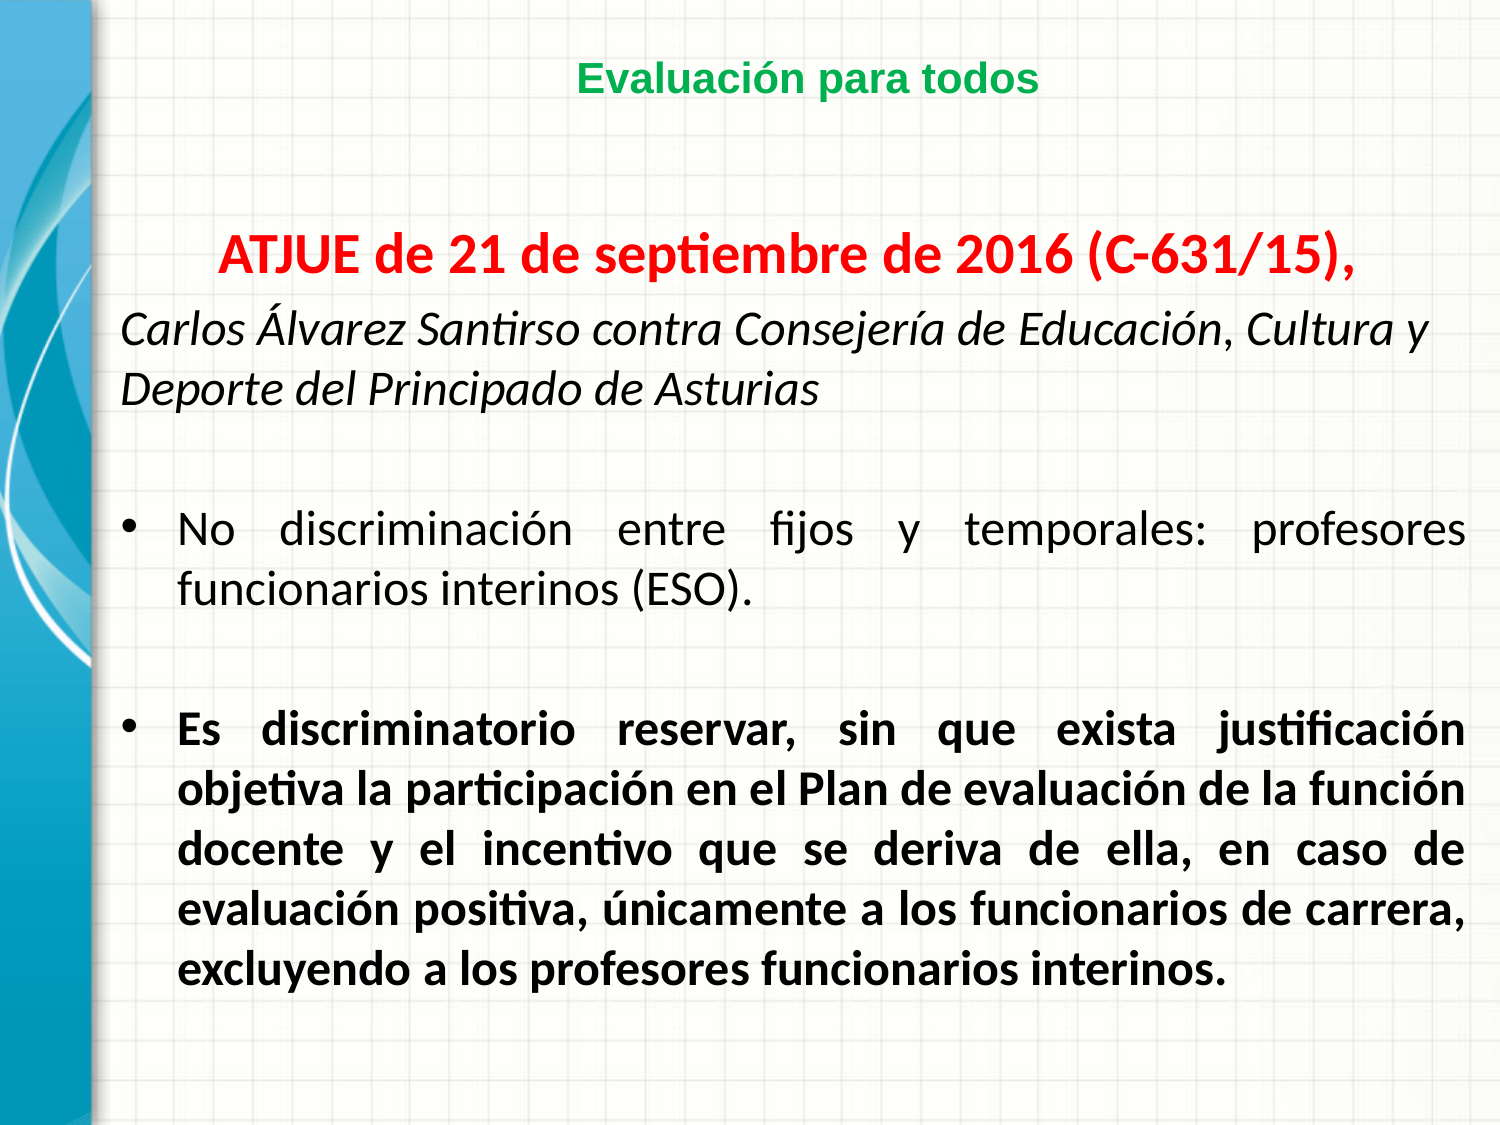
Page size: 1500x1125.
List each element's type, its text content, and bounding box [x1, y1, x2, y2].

picture [0, 0, 1500, 1125]
text_box [76, 54, 361, 270]
list ATJUE de 21 de septiembre de 2016 (C-631/15), Carlos Álvarez Santirso contra Consejería de Educación, Cultura y Deporte del Principado de Asturias No discriminación entre fijos y temporales: profesores funcionarios interinos (ESO). Es discriminatorio reservar, sin que exista justificación objetiva la participación en el Plan de evaluación de la función docente y el incentivo que se deriva de ella, en caso de evaluación positiva, únicamente a los funcionarios de carrera, excluyendo a los profesores funcionarios interinos. [105, 208, 1483, 1083]
title Evaluación para todos [164, 42, 1453, 164]
